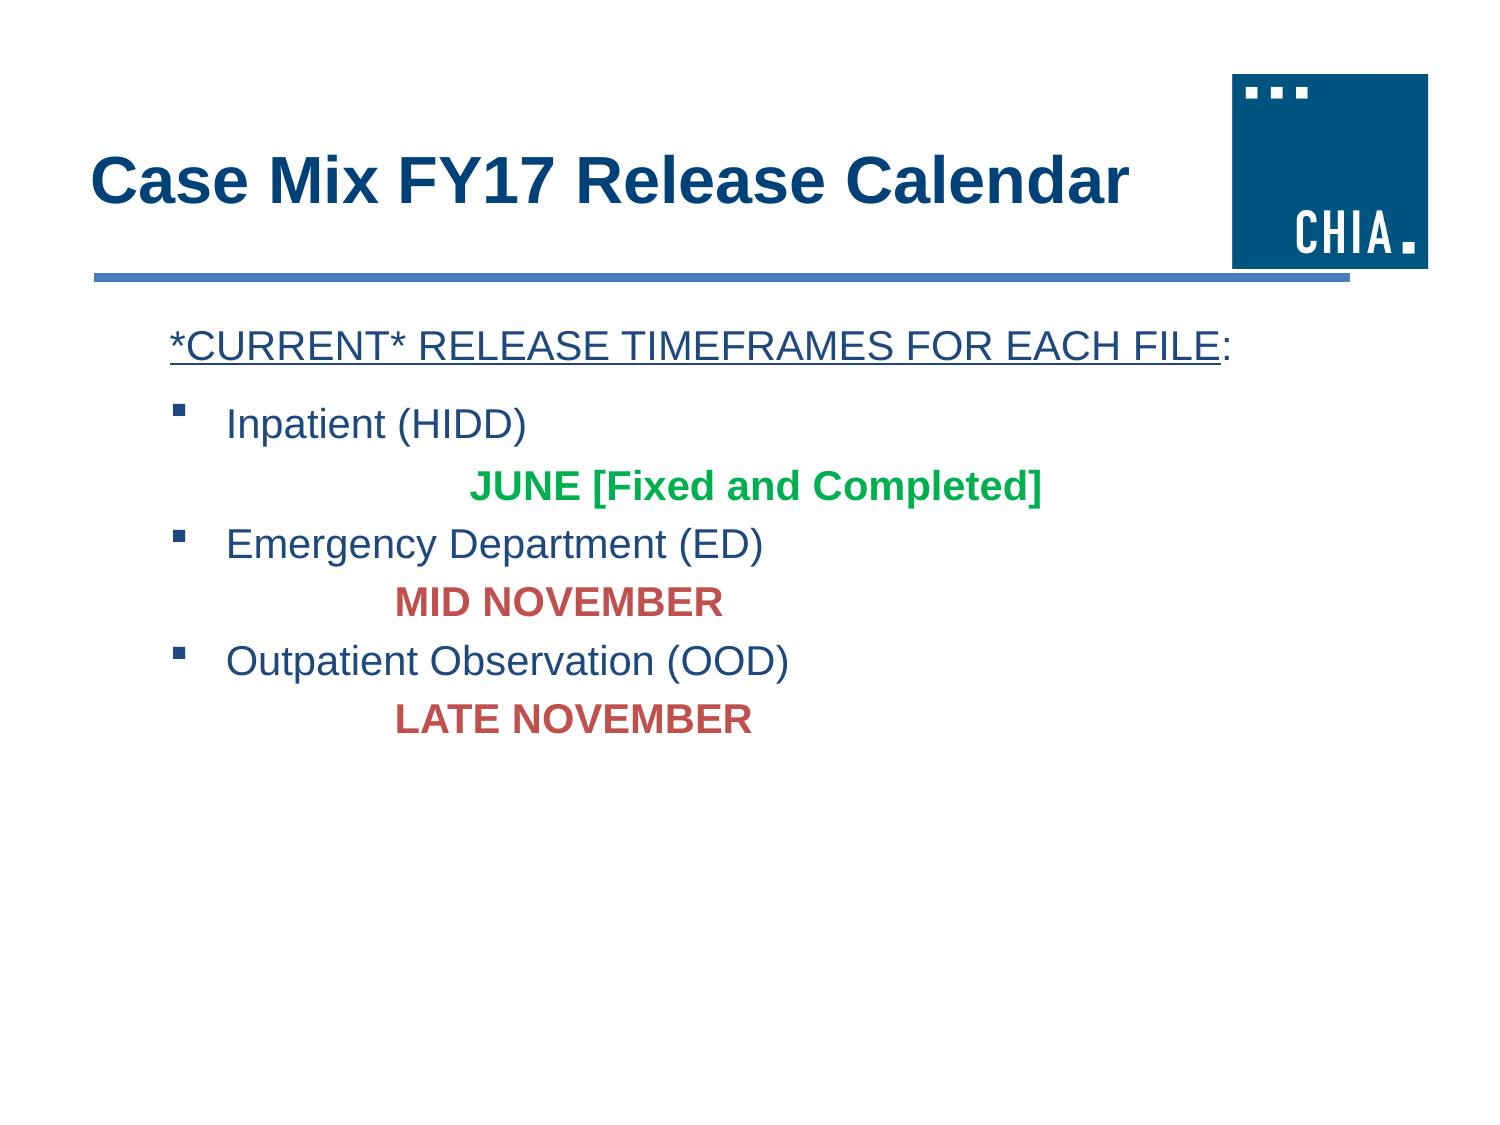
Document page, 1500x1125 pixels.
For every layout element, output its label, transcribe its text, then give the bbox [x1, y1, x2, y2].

picture [1229, 74, 1432, 276]
picture [1368, 211, 1390, 253]
picture [1297, 88, 1307, 93]
picture [1403, 243, 1414, 253]
picture [1354, 211, 1359, 252]
picture [1271, 88, 1282, 93]
subtitle *CURRENT* RELEASE TIMEFRAMES FOR EACH FILE: Inpatient (HIDD) JUNE [Fixed and Completed] Emergency Department (ED) MID NOVEMBER Outpatient Observation (OOD) LATE NOVEMBER [79, 310, 1353, 987]
picture [1246, 88, 1257, 93]
title Case Mix FY17 Release Calendar [75, 93, 1351, 261]
